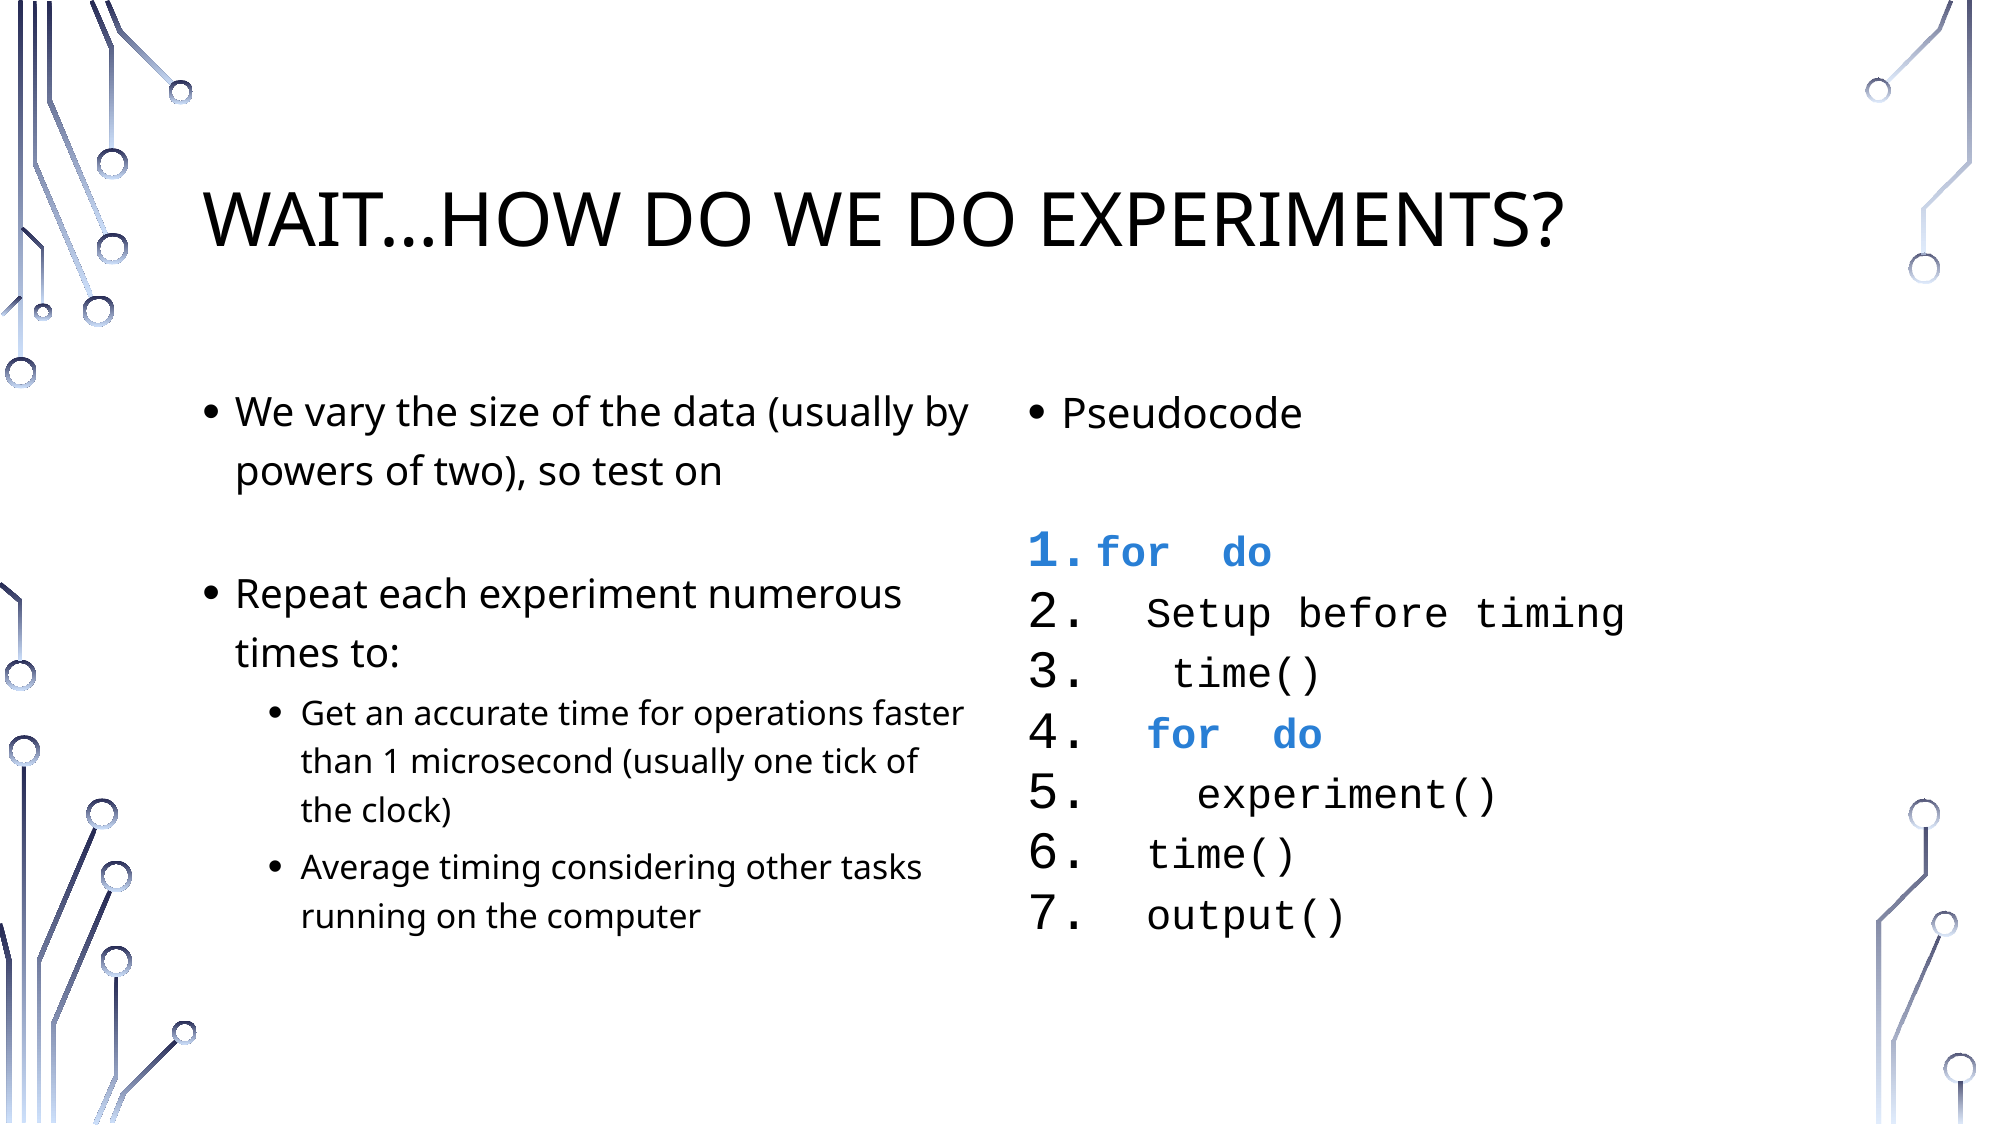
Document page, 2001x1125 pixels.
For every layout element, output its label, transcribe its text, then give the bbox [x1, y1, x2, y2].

title Wait…how do we do experiments? [187, 101, 1813, 344]
